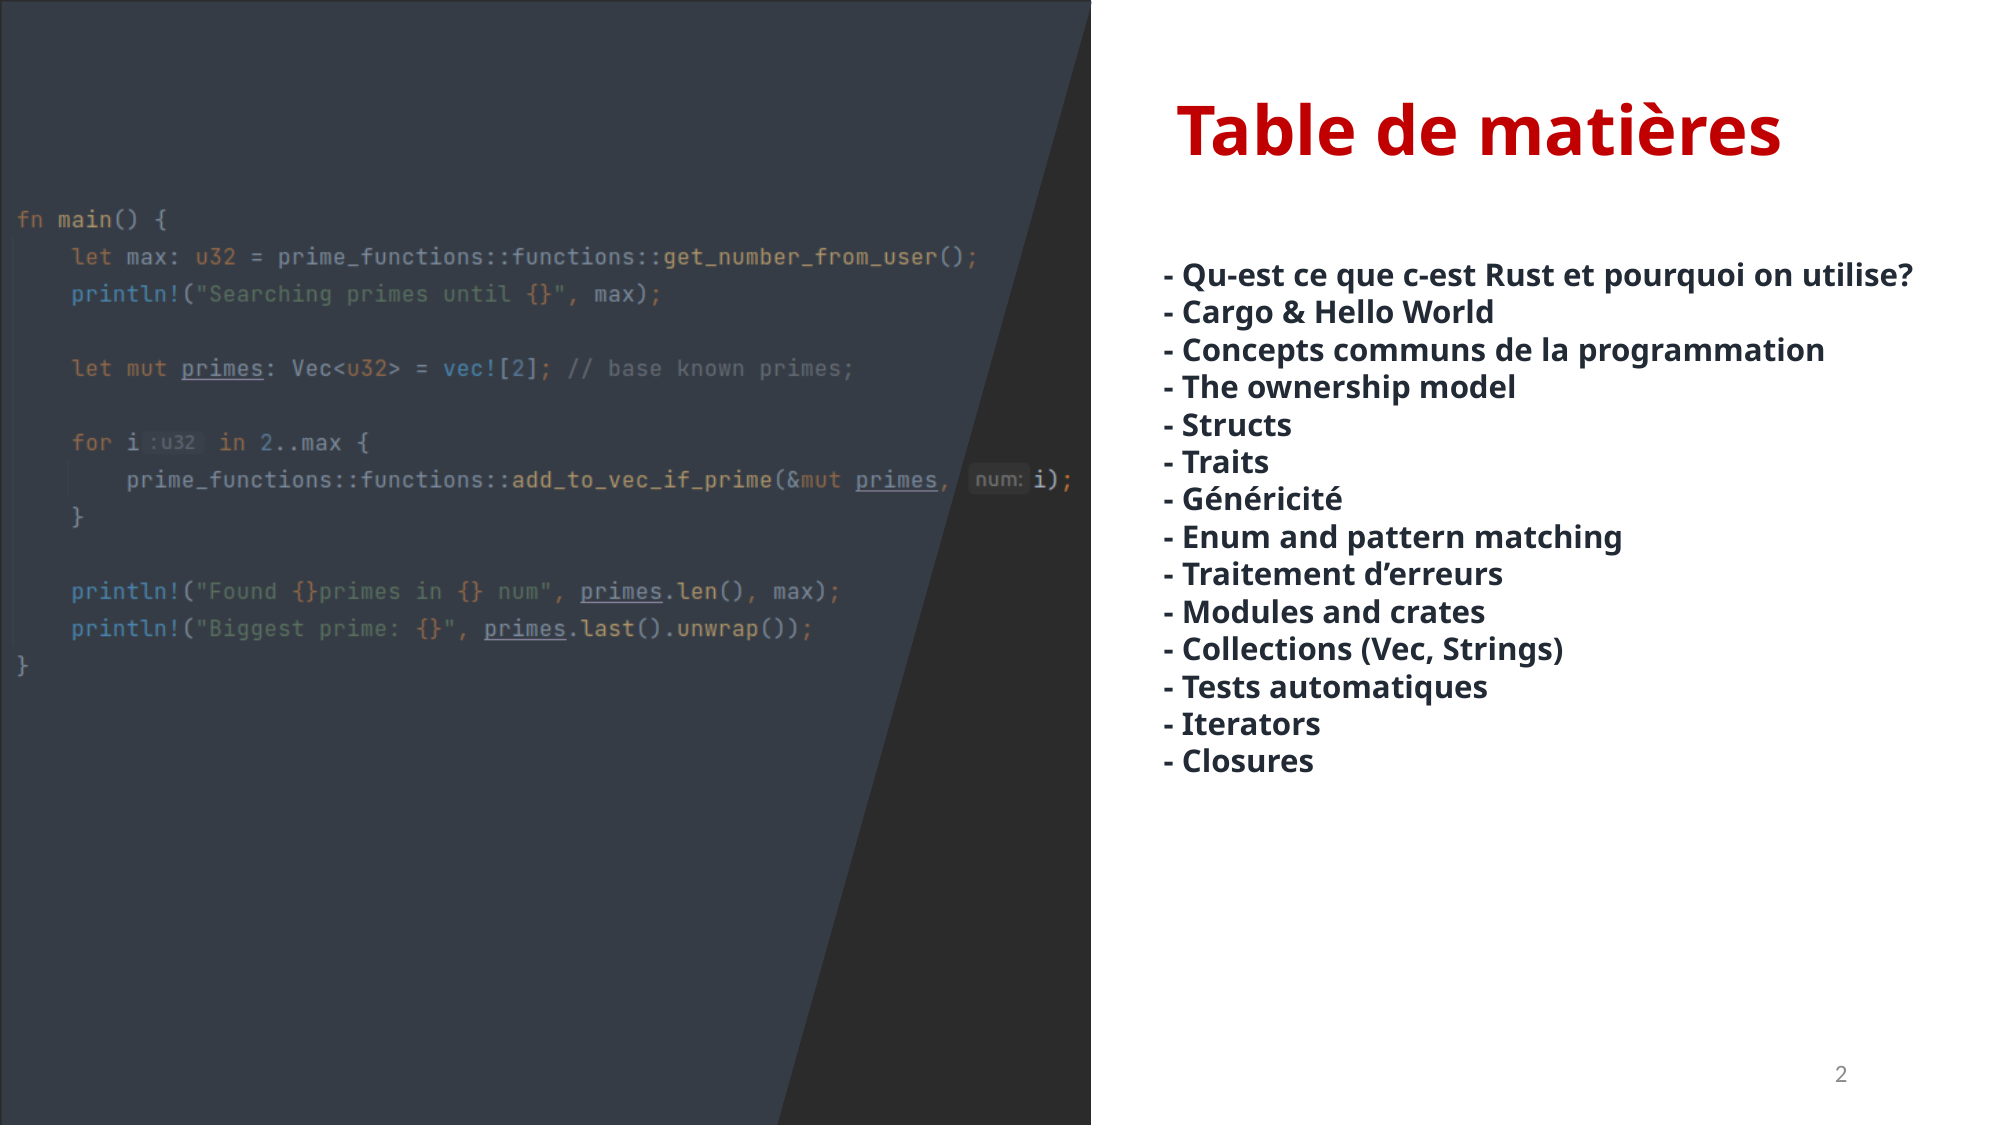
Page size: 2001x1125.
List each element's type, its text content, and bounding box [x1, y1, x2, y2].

text_box Table de matières [1168, 60, 1791, 173]
text_box - Qu-est ce que c-est Rust et pourquoi on utilise? - Cargo & Hello World - Concepts communs de la programmation - The ownership model - Structs - Traits - Généricité - Enum and pattern matching - Traitement d’erreurs - Modules and crates - Collections (Vec, Strings) - Tests automatiques - Iterators - Closures [1156, 251, 1921, 783]
picture [0, 0, 1091, 1125]
slide_number 2 [1412, 1042, 1863, 1103]
